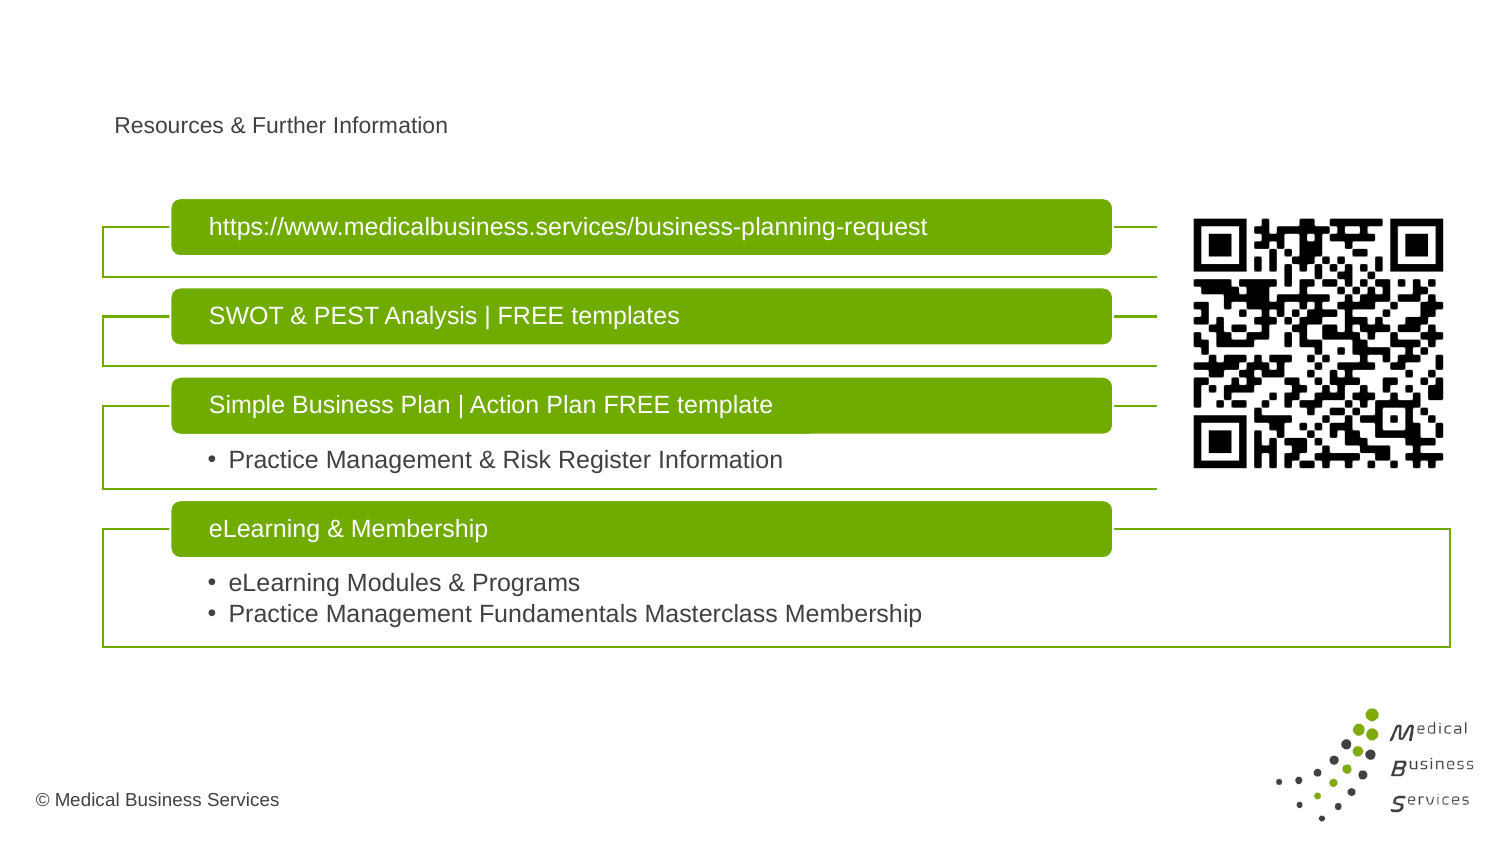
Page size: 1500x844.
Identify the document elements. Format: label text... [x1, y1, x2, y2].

picture [1157, 182, 1481, 506]
picture [1228, 671, 1492, 844]
title Resources & Further Information [103, 44, 1397, 196]
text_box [102, 197, 1451, 648]
text_box © Medical Business Services [24, 782, 318, 817]
